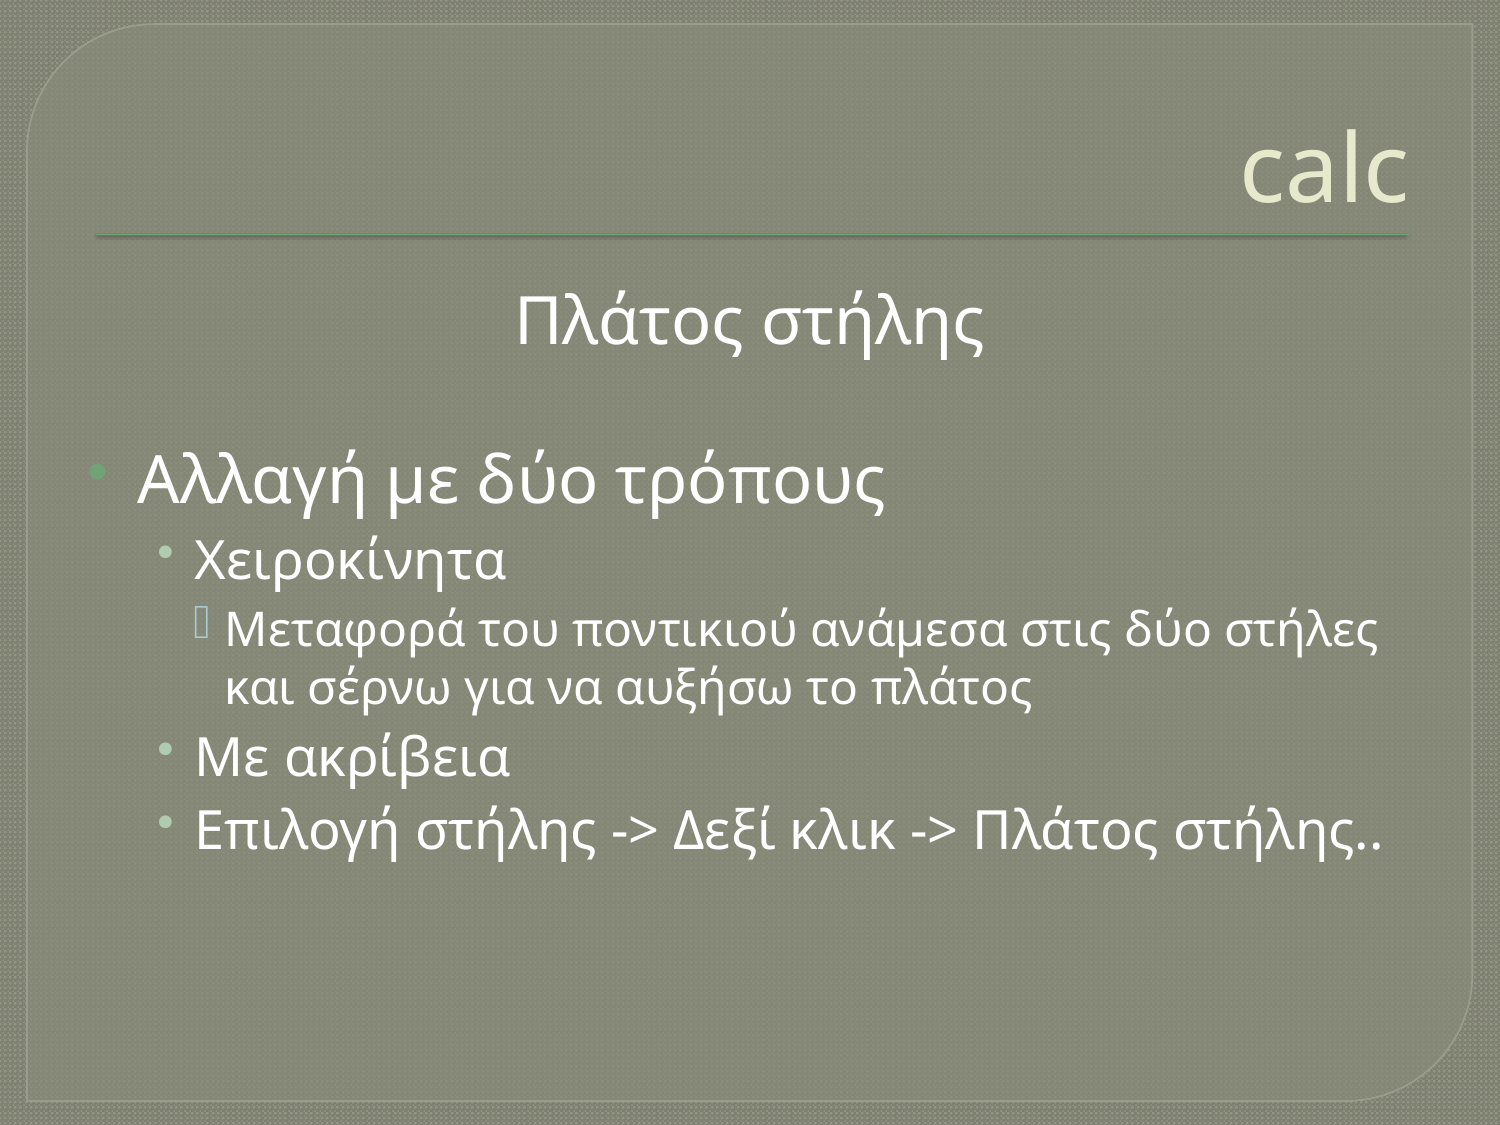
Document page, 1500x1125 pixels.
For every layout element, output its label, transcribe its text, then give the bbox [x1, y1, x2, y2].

title calc [75, 41, 1425, 230]
list Πλάτος στήλης Αλλαγή με δύο τρόπους Χειροκίνητα Μεταφορά του ποντικιού ανάμεσα στις δύο στήλες και σέρνω για να αυξήσω το πλάτος Με ακρίβεια Επιλογή στήλης -> Δεξί κλικ -> Πλάτος στήλης.. [75, 270, 1425, 1013]
